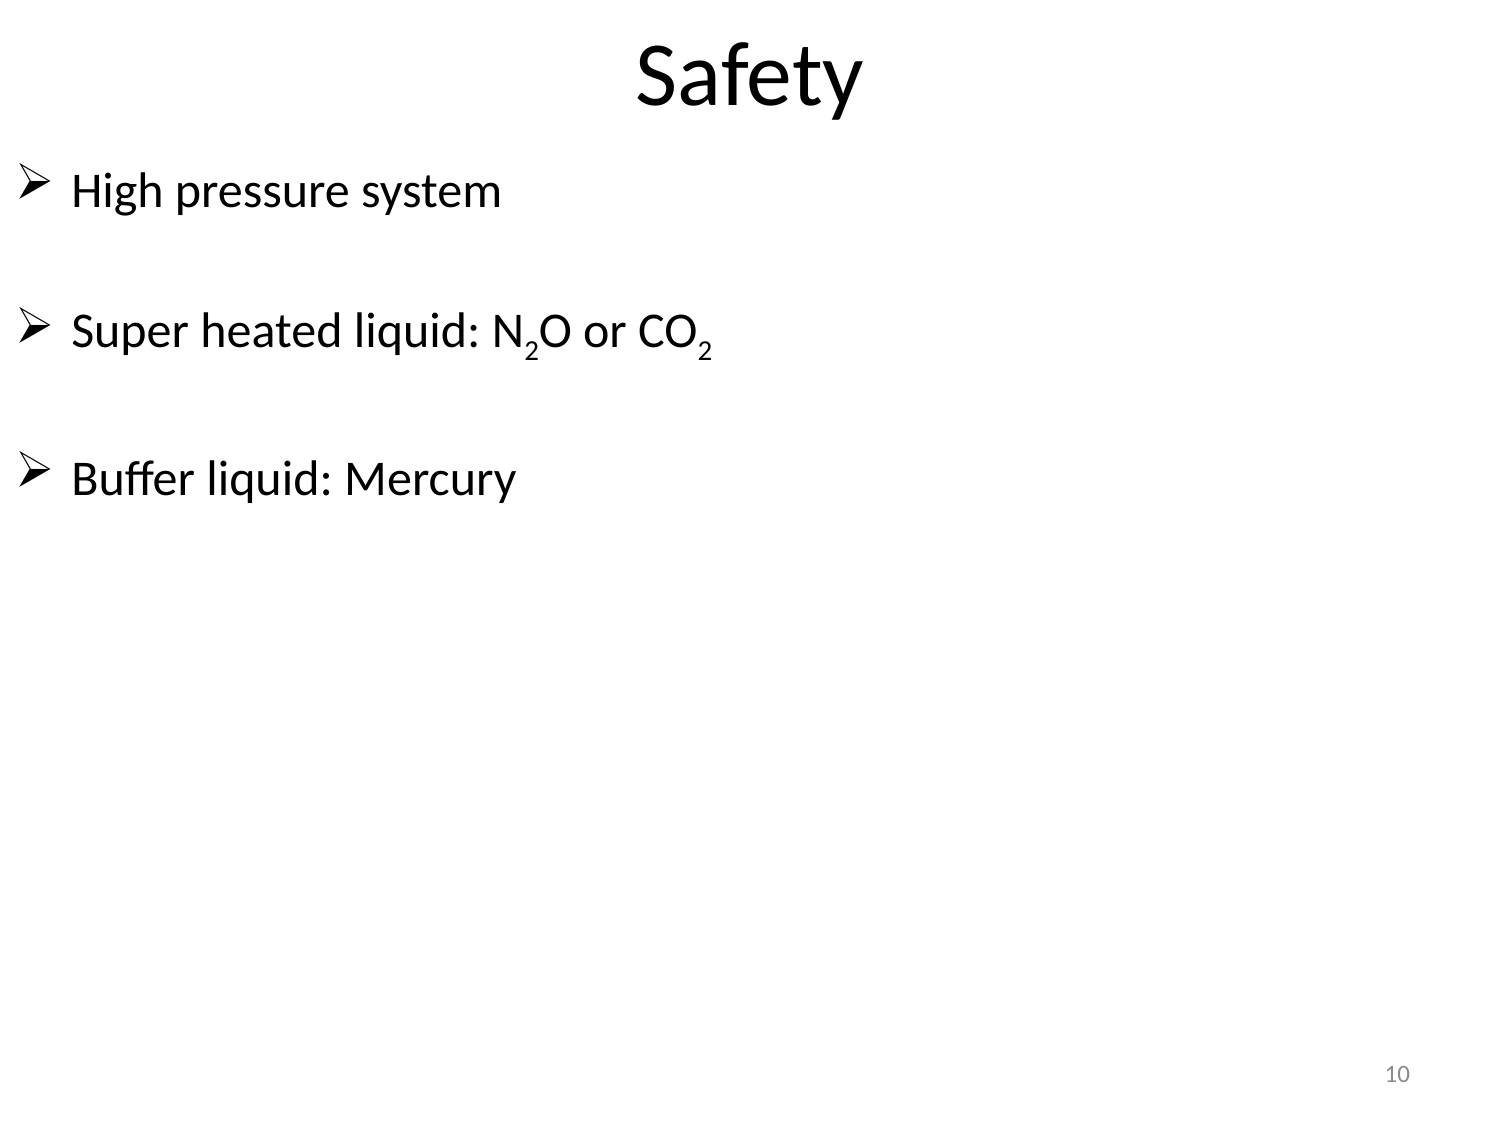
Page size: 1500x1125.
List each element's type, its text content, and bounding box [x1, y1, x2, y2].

title Safety [75, 0, 1425, 138]
slide_number 10 [1074, 1042, 1425, 1103]
list High pressure system Super heated liquid: N2O or CO2 Buffer liquid: Mercury [0, 149, 1500, 1125]
